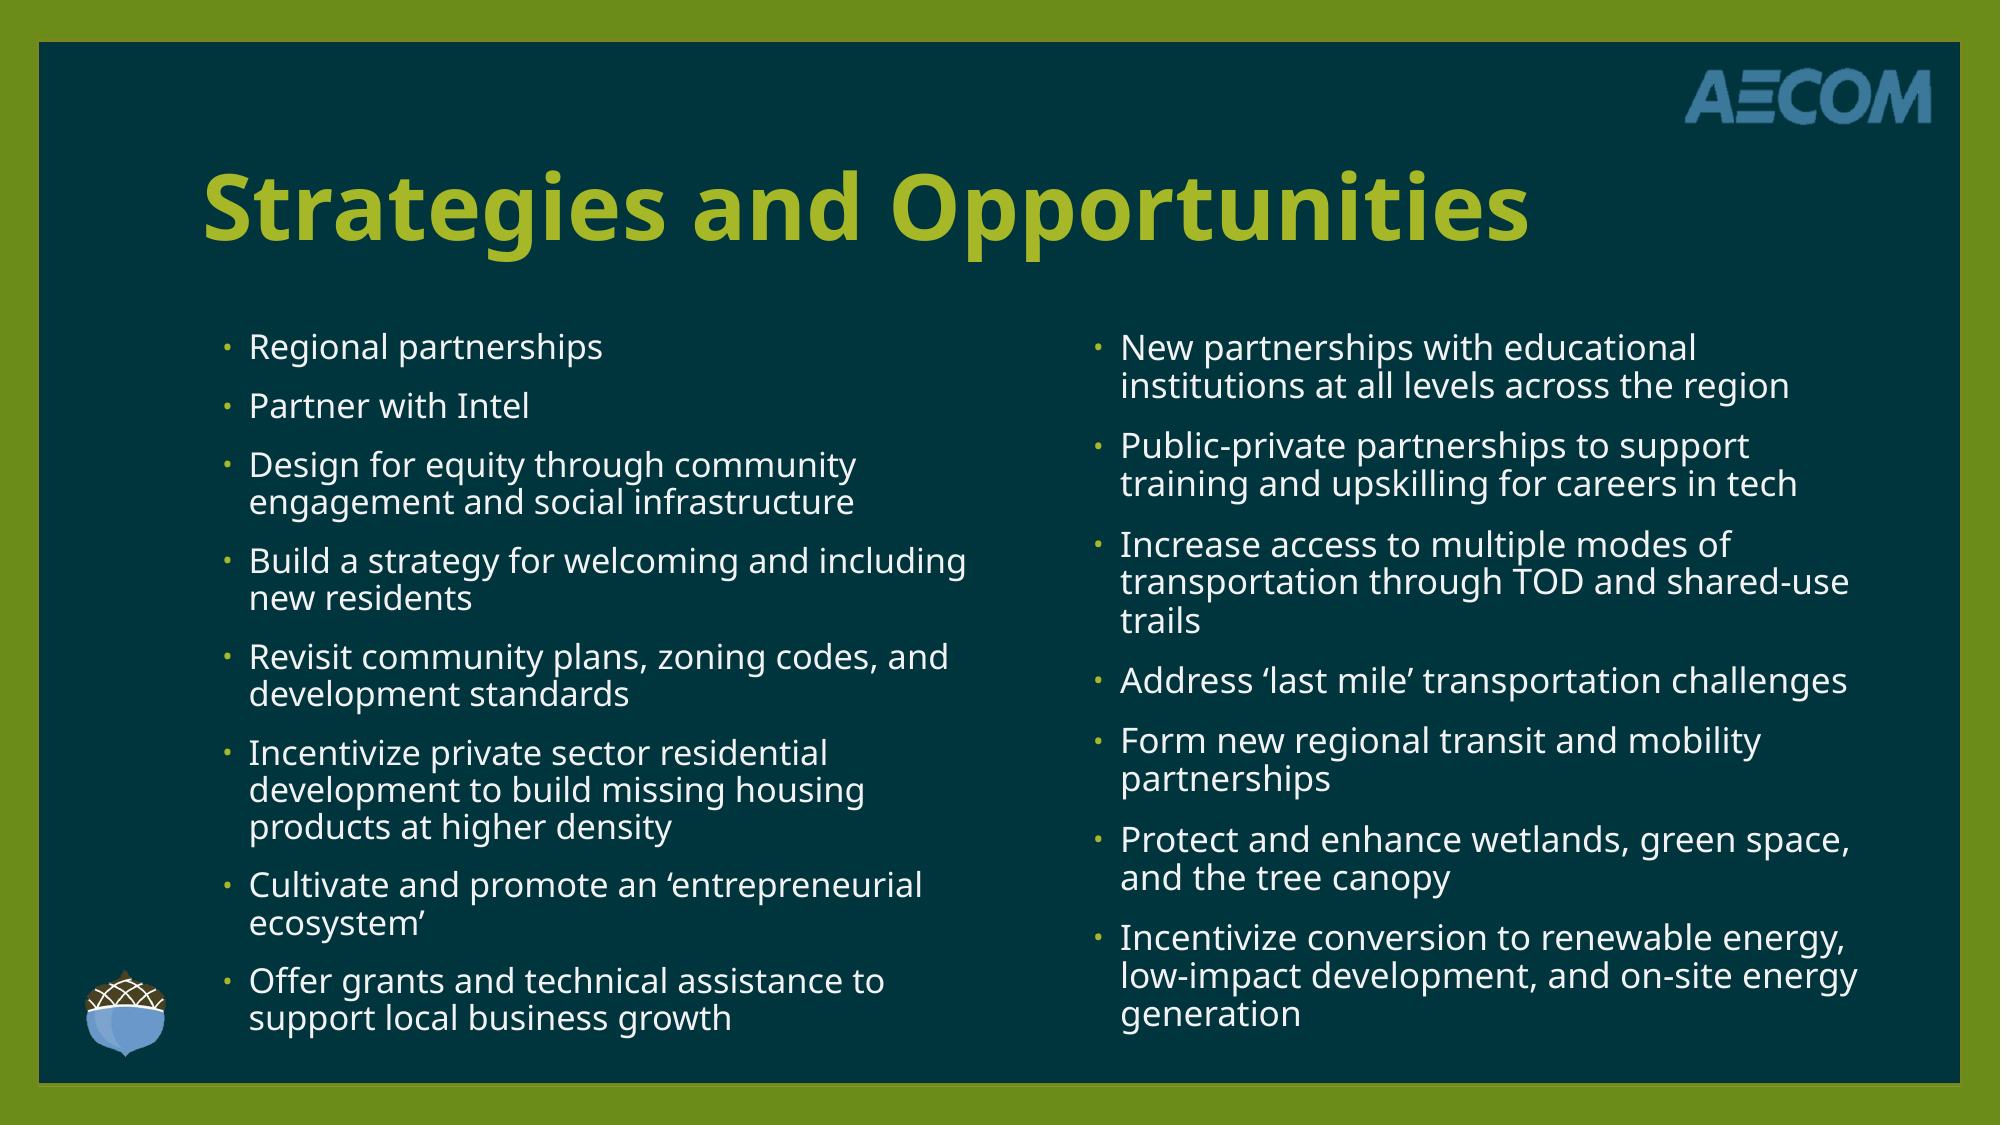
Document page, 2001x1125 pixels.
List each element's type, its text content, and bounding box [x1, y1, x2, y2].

picture [1655, 41, 1958, 151]
picture [65, 954, 184, 1072]
list New partnerships with educational institutions at all levels across the region Public-private partnerships to support training and upskilling for careers in tech Increase access to multiple modes of transportation through TOD and shared-use trails Address ‘last mile’ transportation challenges Form new regional transit and mobility partnerships Protect and enhance wetlands, green space, and the tree canopy Incentivize conversion to renewable energy, low-impact development, and on-site energy generation [1071, 322, 1887, 1049]
list Regional partnerships Partner with Intel Design for equity through community engagement and social infrastructure Build a strategy for welcoming and including new residents Revisit community plans, zoning codes, and development standards Incentivize private sector residential development to build missing housing products at higher density Cultivate and promote an ‘entrepreneurial ecosystem’ Offer grants and technical assistance to support local business growth [200, 322, 1017, 1049]
title Strategies and Opportunities [187, 99, 1808, 323]
